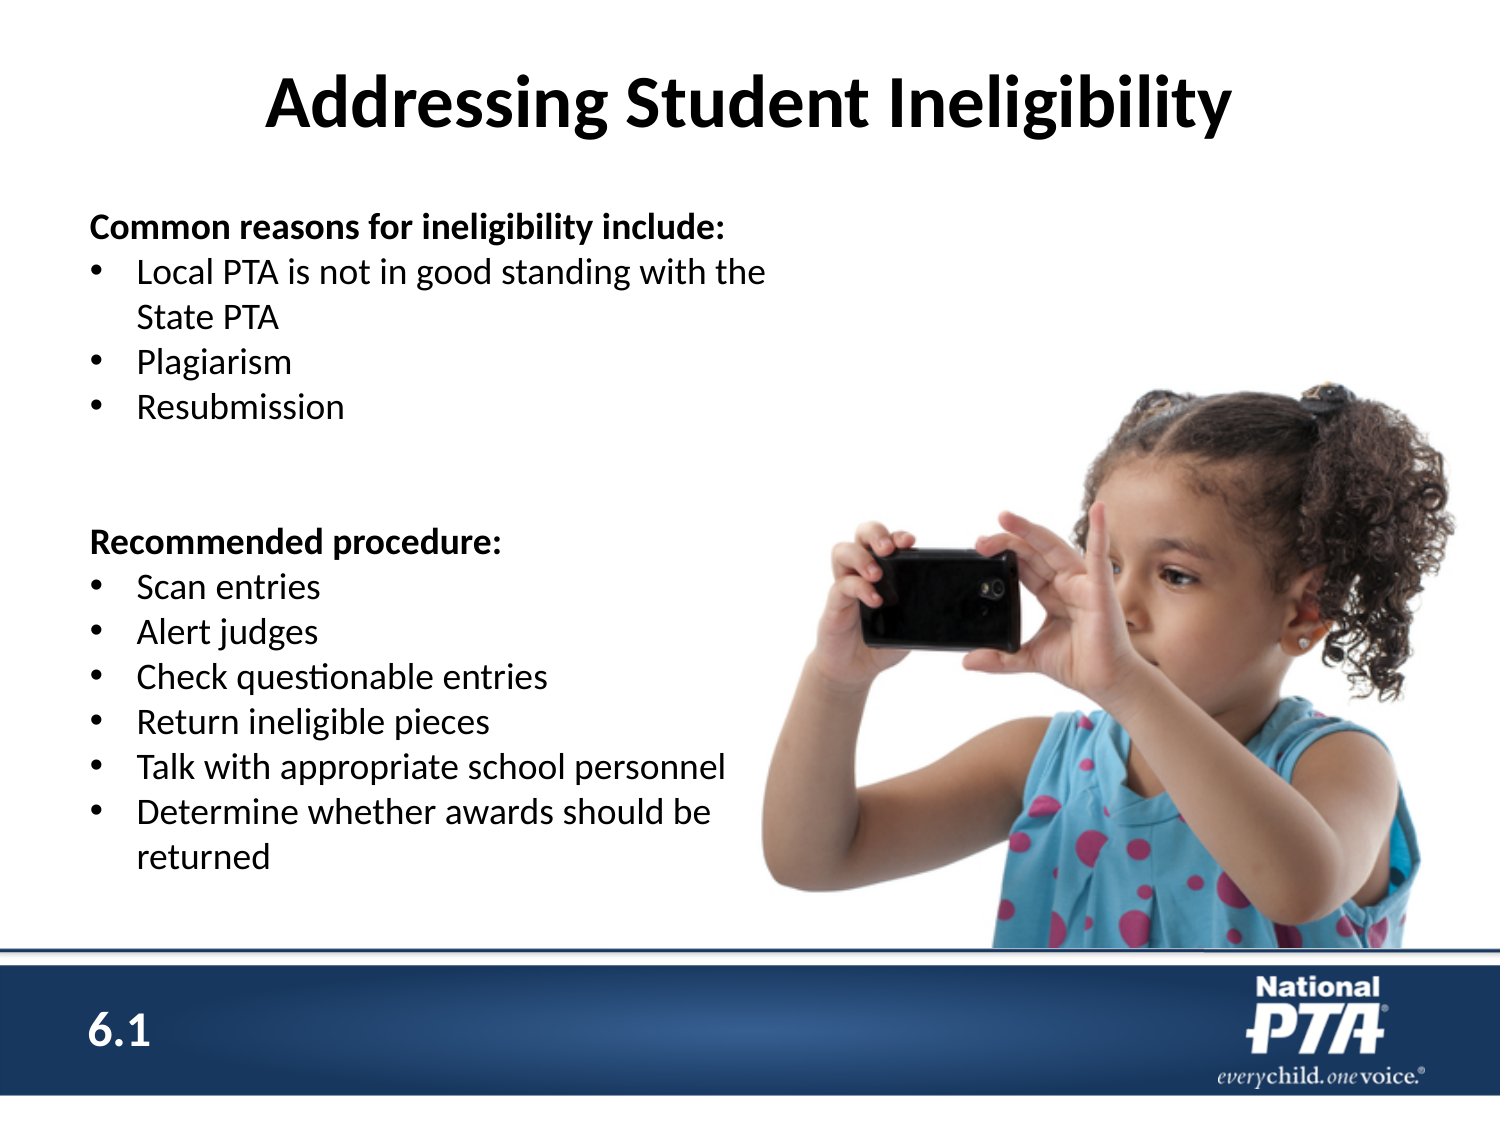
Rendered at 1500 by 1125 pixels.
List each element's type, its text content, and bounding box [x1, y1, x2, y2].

text_box Common reasons for ineligibility include: Local PTA is not in good standing with the State PTA Plagiarism Resubmission Recommended procedure: Scan entries Alert judges Check questionable entries Return ineligible pieces Talk with appropriate school personnel Determine whether awards should be returned [74, 194, 841, 885]
text_box 6.1 [72, 988, 178, 1064]
picture [0, 355, 1500, 1096]
title Addressing Student Ineligibility [75, 45, 1425, 233]
